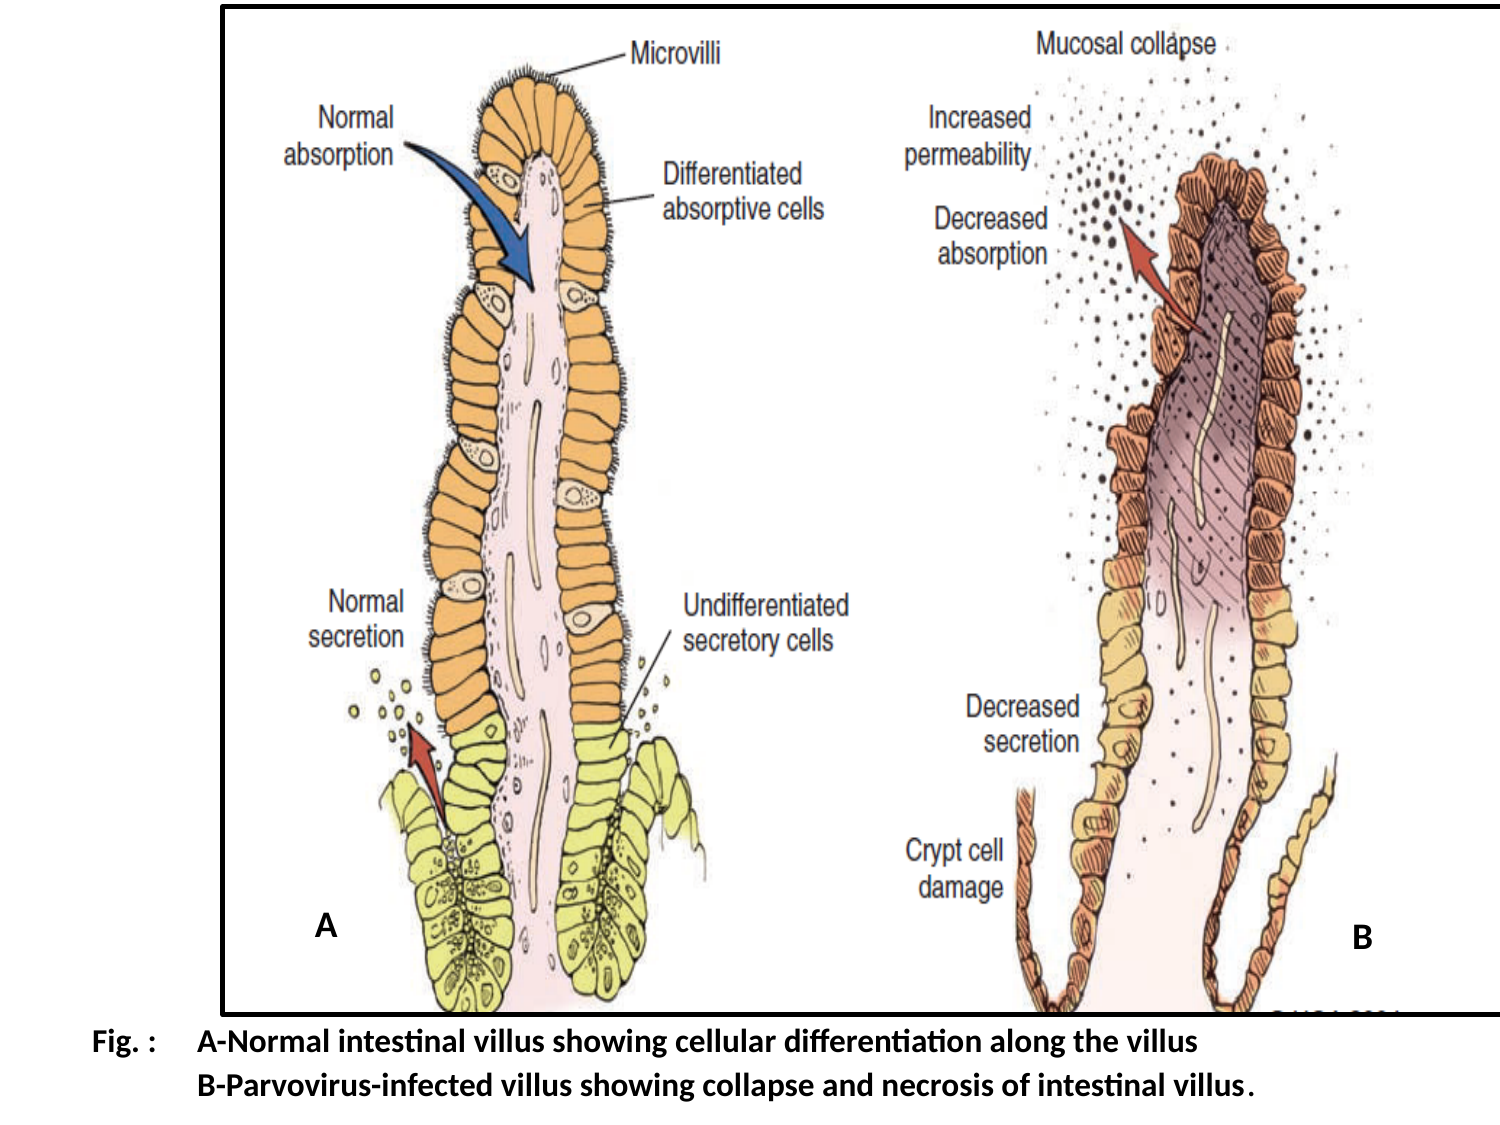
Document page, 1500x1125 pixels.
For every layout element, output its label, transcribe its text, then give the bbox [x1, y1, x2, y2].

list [224, 8, 1500, 1013]
text_box Fig. : A-Normal intestinal villus showing cellular differentiation along the villus B-Parvovirus-infected villus showing collapse and necrosis of intestinal villus. [24, 1011, 1500, 1112]
